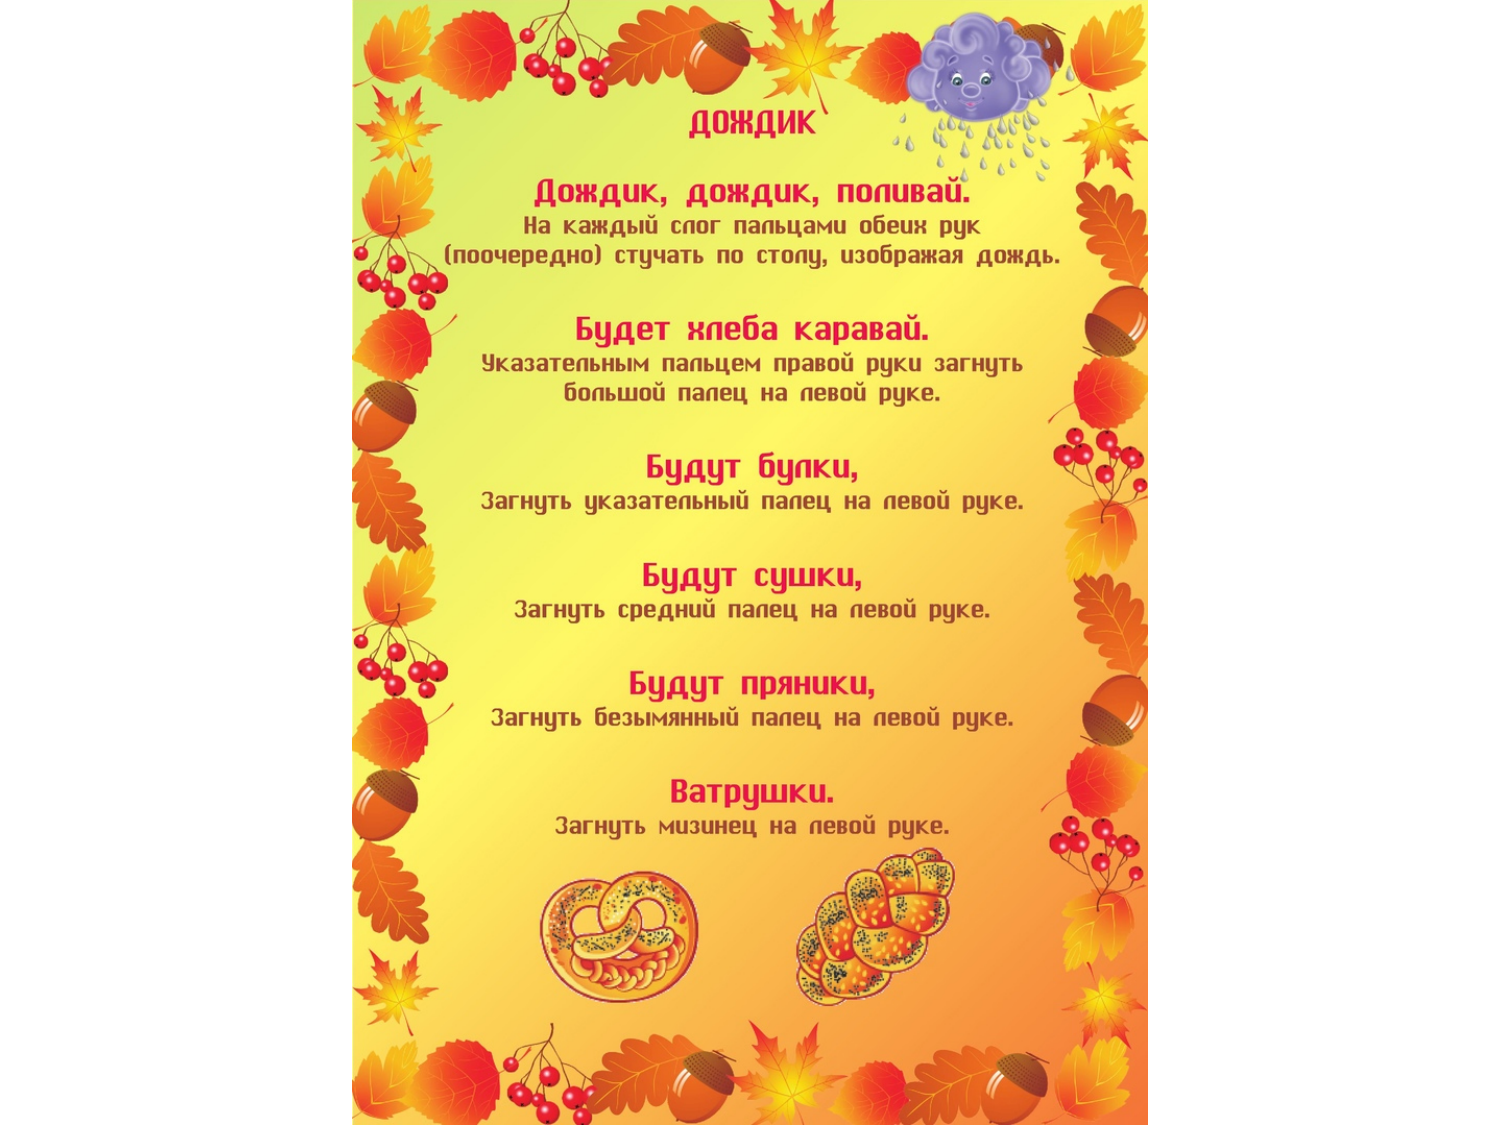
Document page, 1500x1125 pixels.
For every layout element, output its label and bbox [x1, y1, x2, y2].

picture [352, 0, 1148, 1125]
